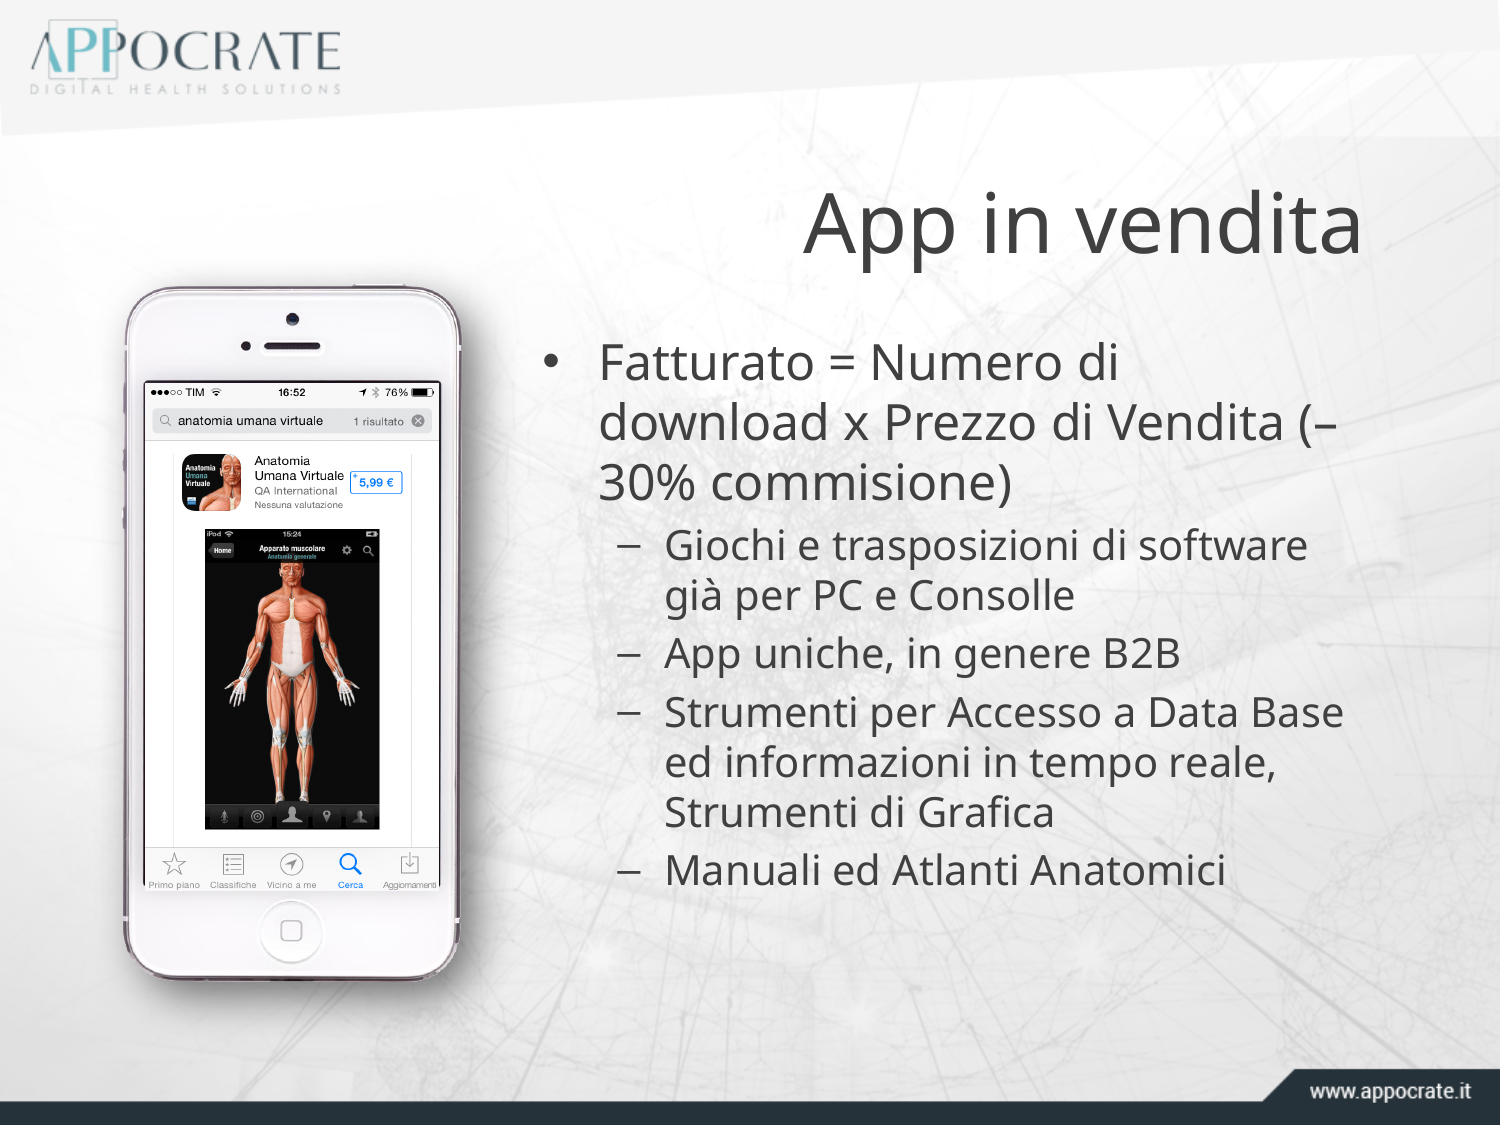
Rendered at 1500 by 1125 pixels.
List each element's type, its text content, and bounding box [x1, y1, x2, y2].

picture [0, 0, 1500, 1125]
list Fatturato = Numero di download x Prezzo di Vendita (– 30% commisione) Giochi e trasposizioni di software già per PC e Consolle App uniche, in genere B2B Strumenti per Accesso a Data Base ed informazioni in tempo reale, Strumenti di Grafica Manuali ed Atlanti Anatomici [529, 322, 1381, 1005]
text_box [100, 260, 483, 1006]
title App in vendita [115, 150, 1381, 291]
